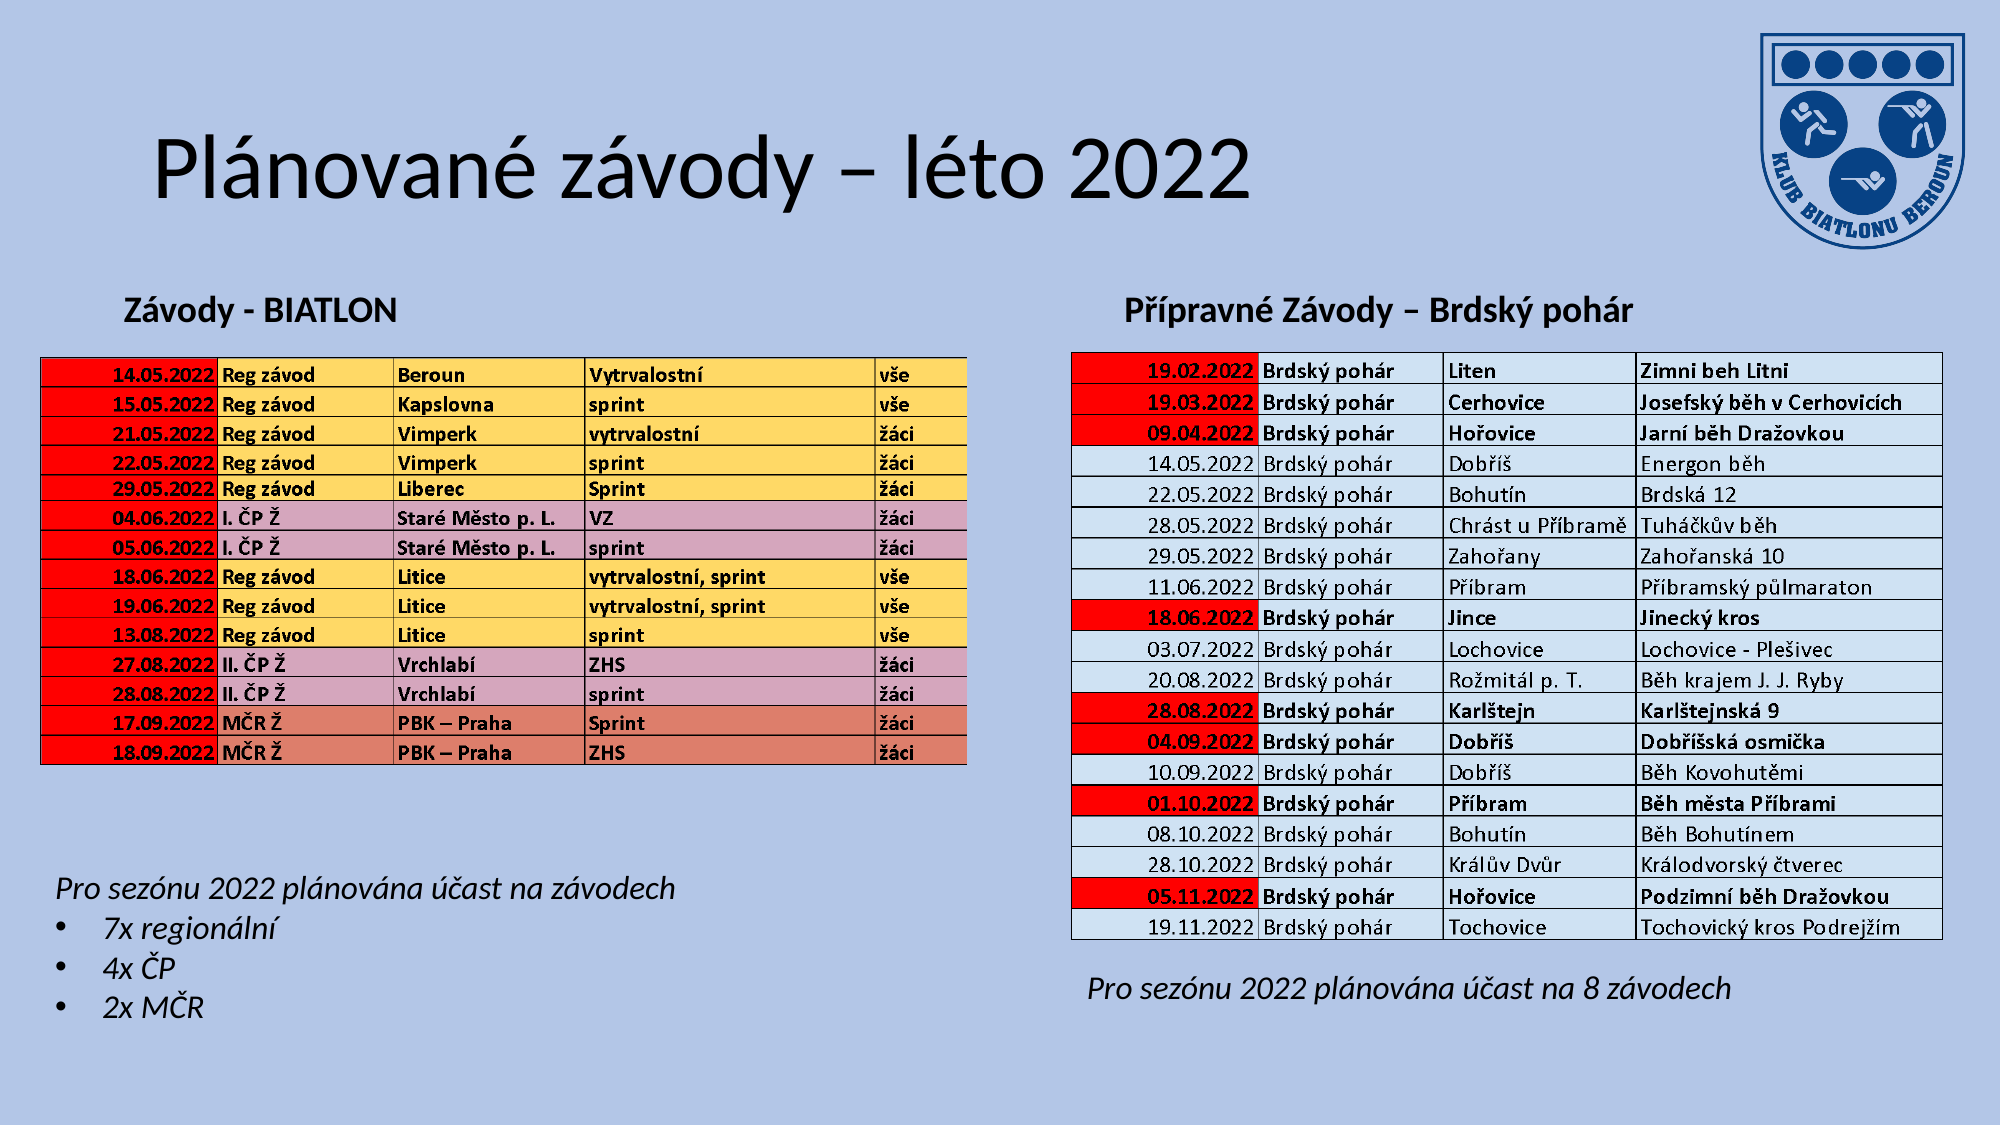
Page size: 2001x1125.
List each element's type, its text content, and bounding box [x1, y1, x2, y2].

title Plánované závody – léto 2022 [137, 59, 1863, 278]
text_box Pro sezónu 2022 plánována účast na závodech 7x regionální 4x ČP 2x MČR [40, 858, 872, 1034]
text_box Pro sezónu 2022 plánována účast na 8 závodech [1071, 959, 1904, 1014]
picture [1743, 22, 1982, 261]
text_box Závody - BIATLON [108, 277, 608, 338]
picture [40, 357, 967, 766]
text_box Přípravné Závody – Brdský pohár [1109, 277, 1762, 338]
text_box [1071, 352, 1943, 940]
